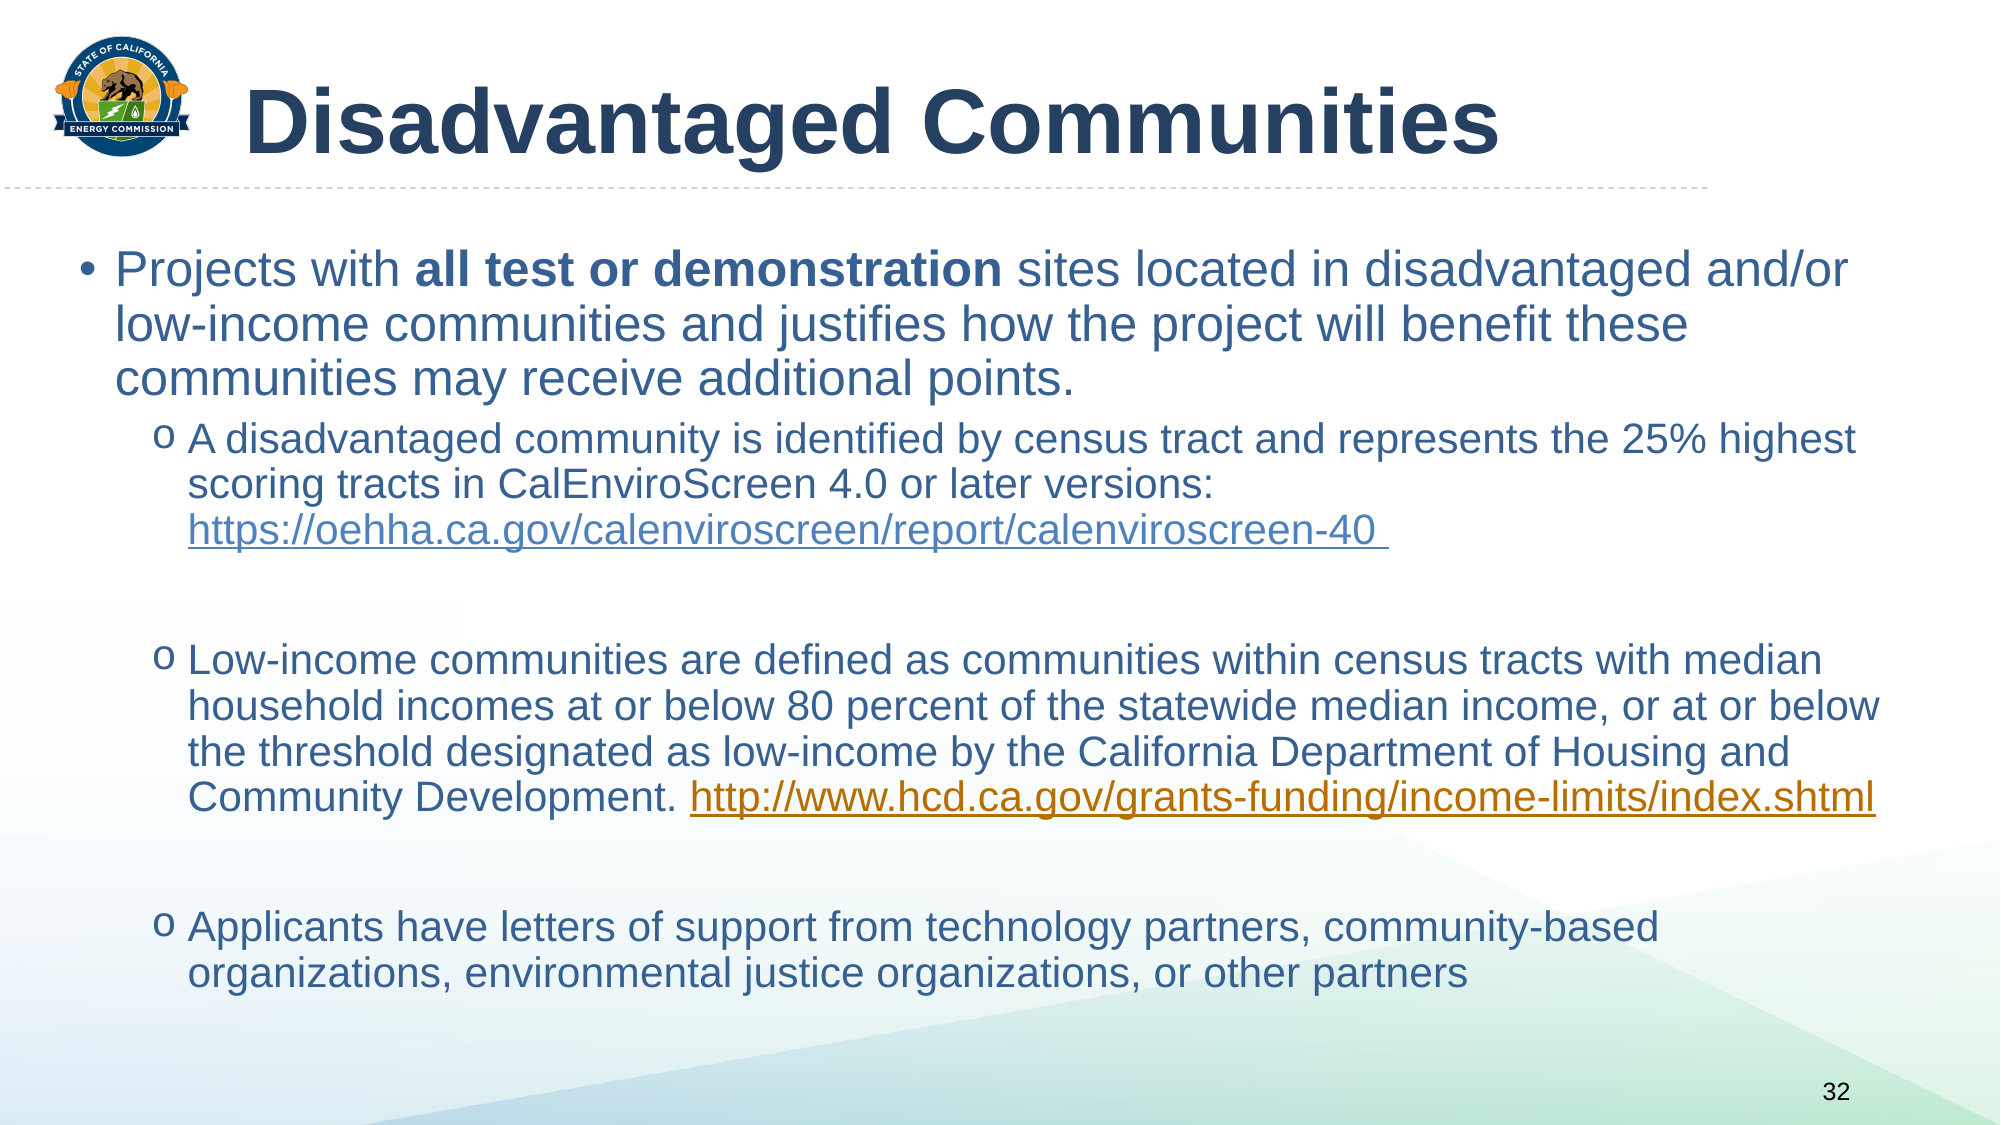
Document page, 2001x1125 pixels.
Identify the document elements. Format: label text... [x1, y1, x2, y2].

title Disadvantaged Communities [229, 38, 1863, 210]
list Projects with all test or demonstration sites located in disadvantaged and/or low-income communities and justifies how the project will benefit these communities may receive additional points. A disadvantaged community is identified by census tract and represents the 25% highest scoring tracts in CalEnviroScreen 4.0 or later versions: https://oehha.ca.gov/calenviroscreen/report/calenviroscreen-40 Low-income communities are defined as communities within census tracts with median household incomes at or below 80 percent of the statewide median income, or at or below the threshold designated as low-income by the California Department of Housing and Community Development. http://www.hcd.ca.gov/grants-funding/income-limits/index.shtml Applicants have letters of support from technology partners, community-based organizations, environmental justice organizations, or other partners [63, 235, 1901, 1047]
slide_number 32 [1569, 1060, 1866, 1121]
picture [0, 0, 2001, 1125]
